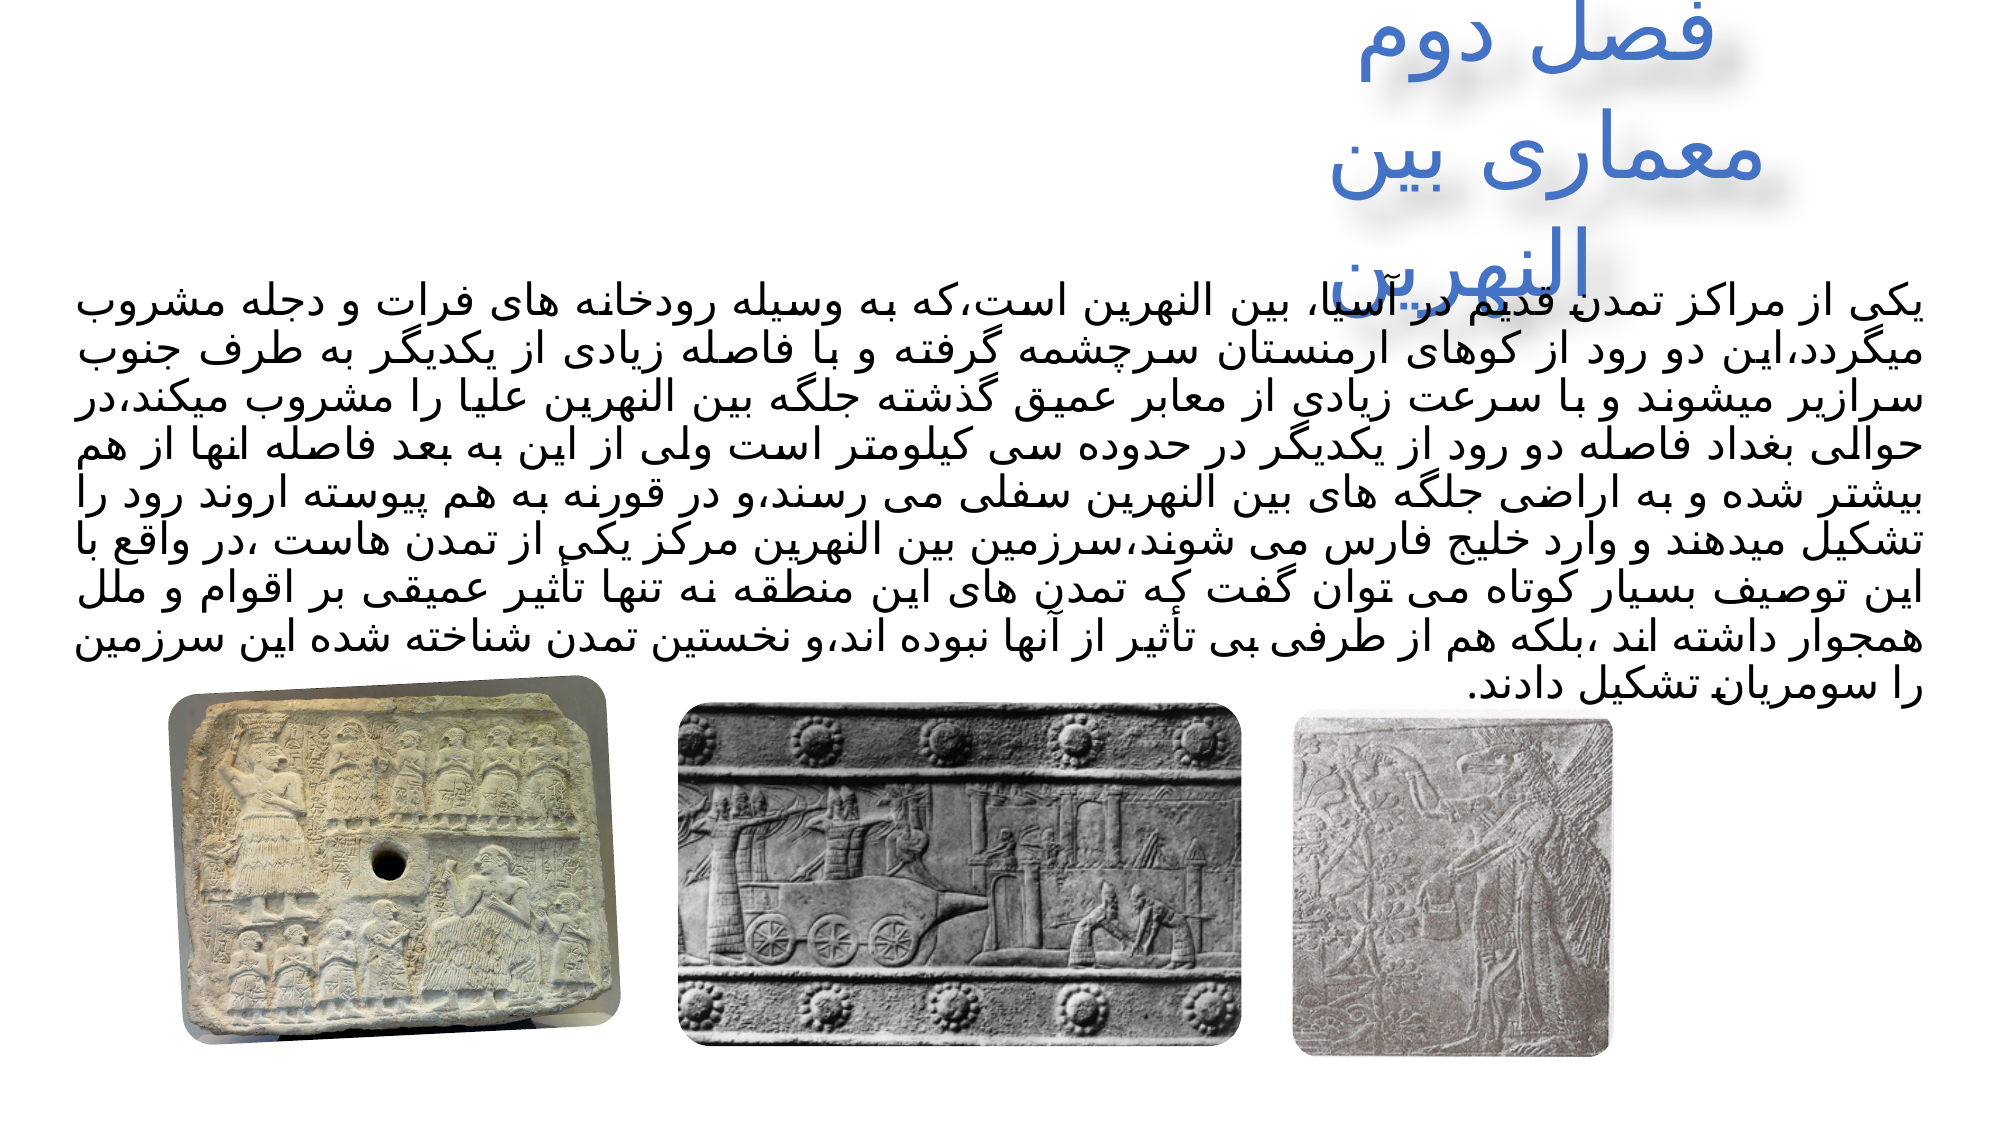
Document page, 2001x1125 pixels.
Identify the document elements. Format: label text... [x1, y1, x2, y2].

picture [678, 702, 1242, 1047]
picture [1292, 709, 1614, 1058]
list یکی از مراکز تمدن قدیم در آسیا، بین النهرین است،که به وسیله رودخانه های فرات و دجله مشروب میگردد،این دو رود از کوهای ارمنستان سرچشمه گرفته و با فاصله زیادی از یکدیگر به طرف جنوب سرازیر میشوند و با سرعت زیادی از معابر عمیق گذشته جلگه بین النهرین علیا را مشروب میکند،در حوالی بغداد فاصله دو رود از یکدیگر در حدوده سی کیلومتر است ولی از این به بعد فاصله انها از هم بیشتر شده و به اراضی جلگه های بین النهرین سفلی می رسند،و در قورنه به هم پیوسته اروند رود را تشکیل میدهند و وارد خلیج فارس می شوند،سرزمین بین النهرین مرکز یکی از تمدن هاست ،در واقع با این توصیف بسیار کوتاه می توان گفت که تمدن های این منطقه نه تنها تأثیر عمیقی بر اقوام و ملل همجوار داشته اند ،بلکه هم از طرفی بی تأثیر از آنها نبوده اند،و نخستین تمدن شناخته شده این سرزمین را سومریان تشکیل دادند. [58, 269, 1941, 721]
picture [168, 676, 621, 1045]
title فصل دوم معماری بین النهرین [1311, 31, 1838, 244]
